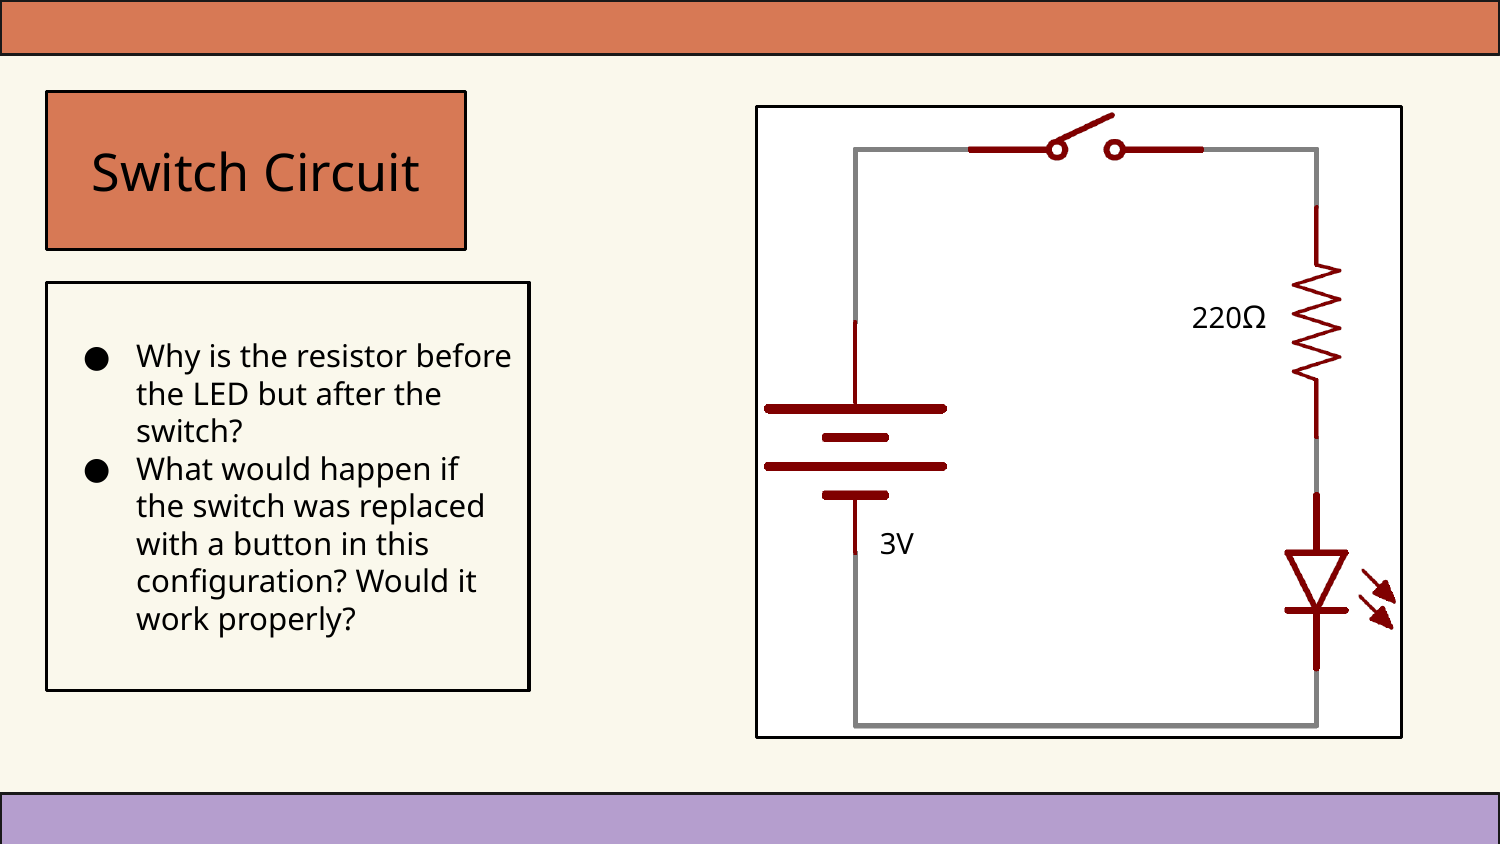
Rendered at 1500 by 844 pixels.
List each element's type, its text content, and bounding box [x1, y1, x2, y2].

picture [757, 107, 1401, 736]
subtitle Why is the resistor before the LED but after the switch? What would happen if the switch was replaced with a button in this configuration? Would it work properly? [46, 282, 530, 691]
title Switch Circuit [45, 90, 467, 251]
